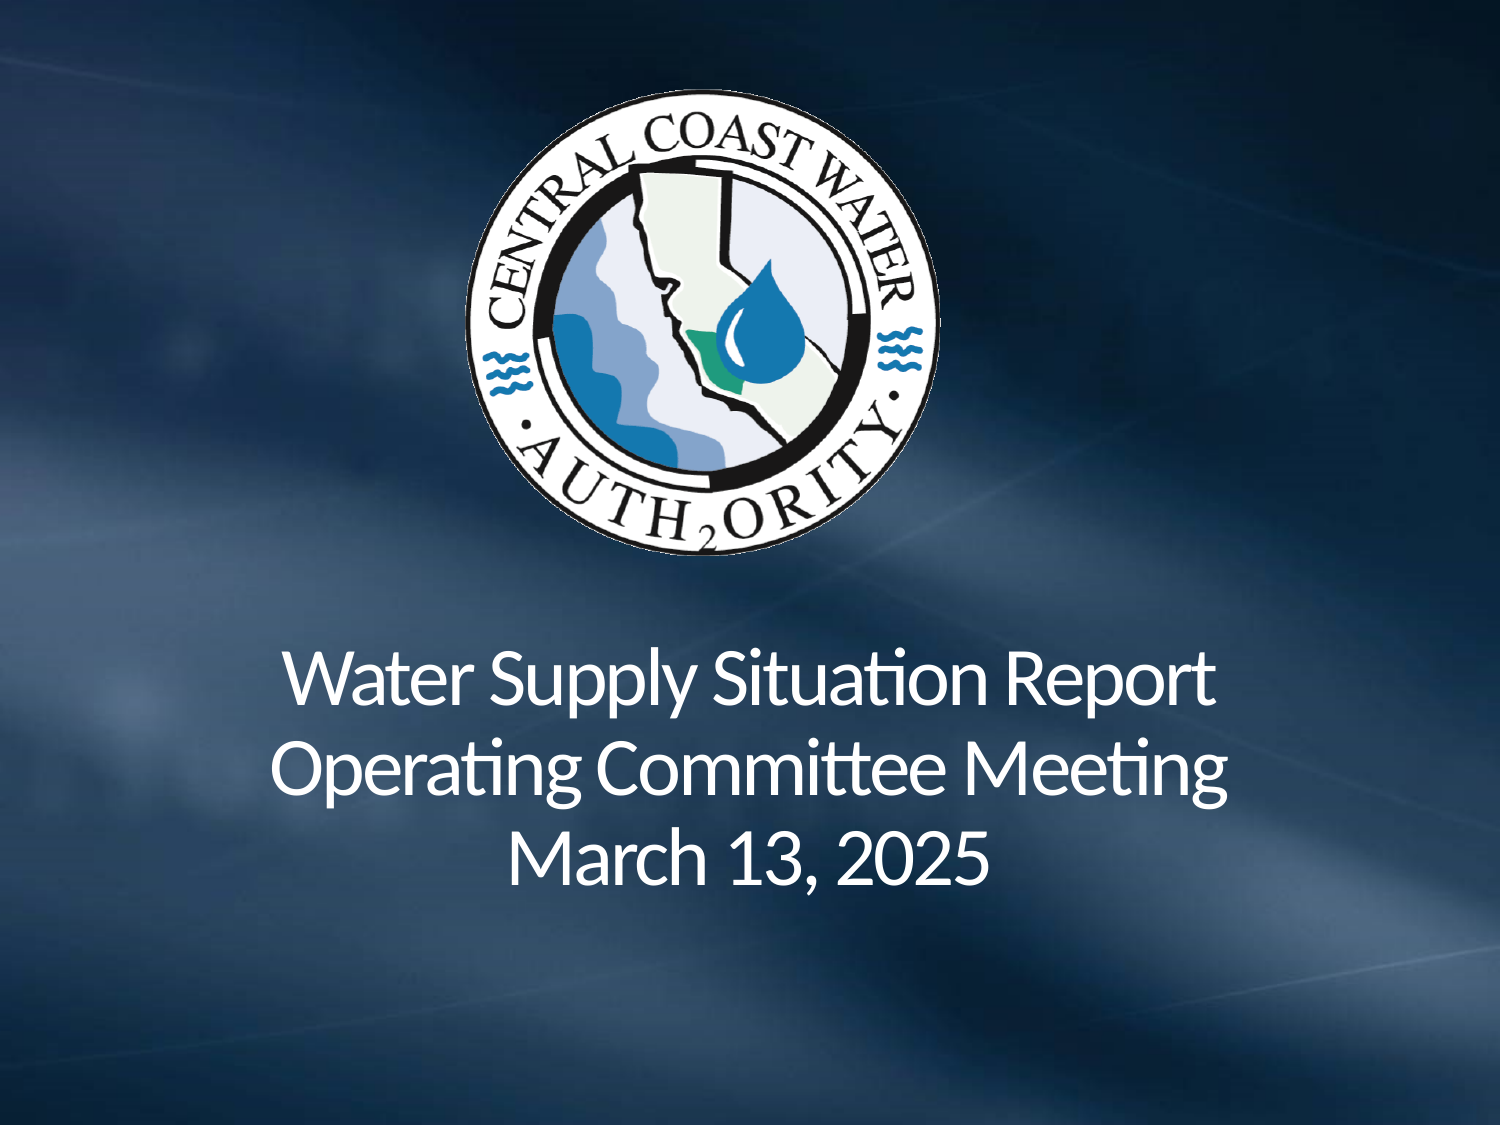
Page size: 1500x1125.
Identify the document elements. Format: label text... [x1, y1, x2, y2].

title Water Supply Situation Report Operating Committee Meeting March 13, 2025 [119, 633, 1381, 994]
picture [0, 0, 1500, 1125]
